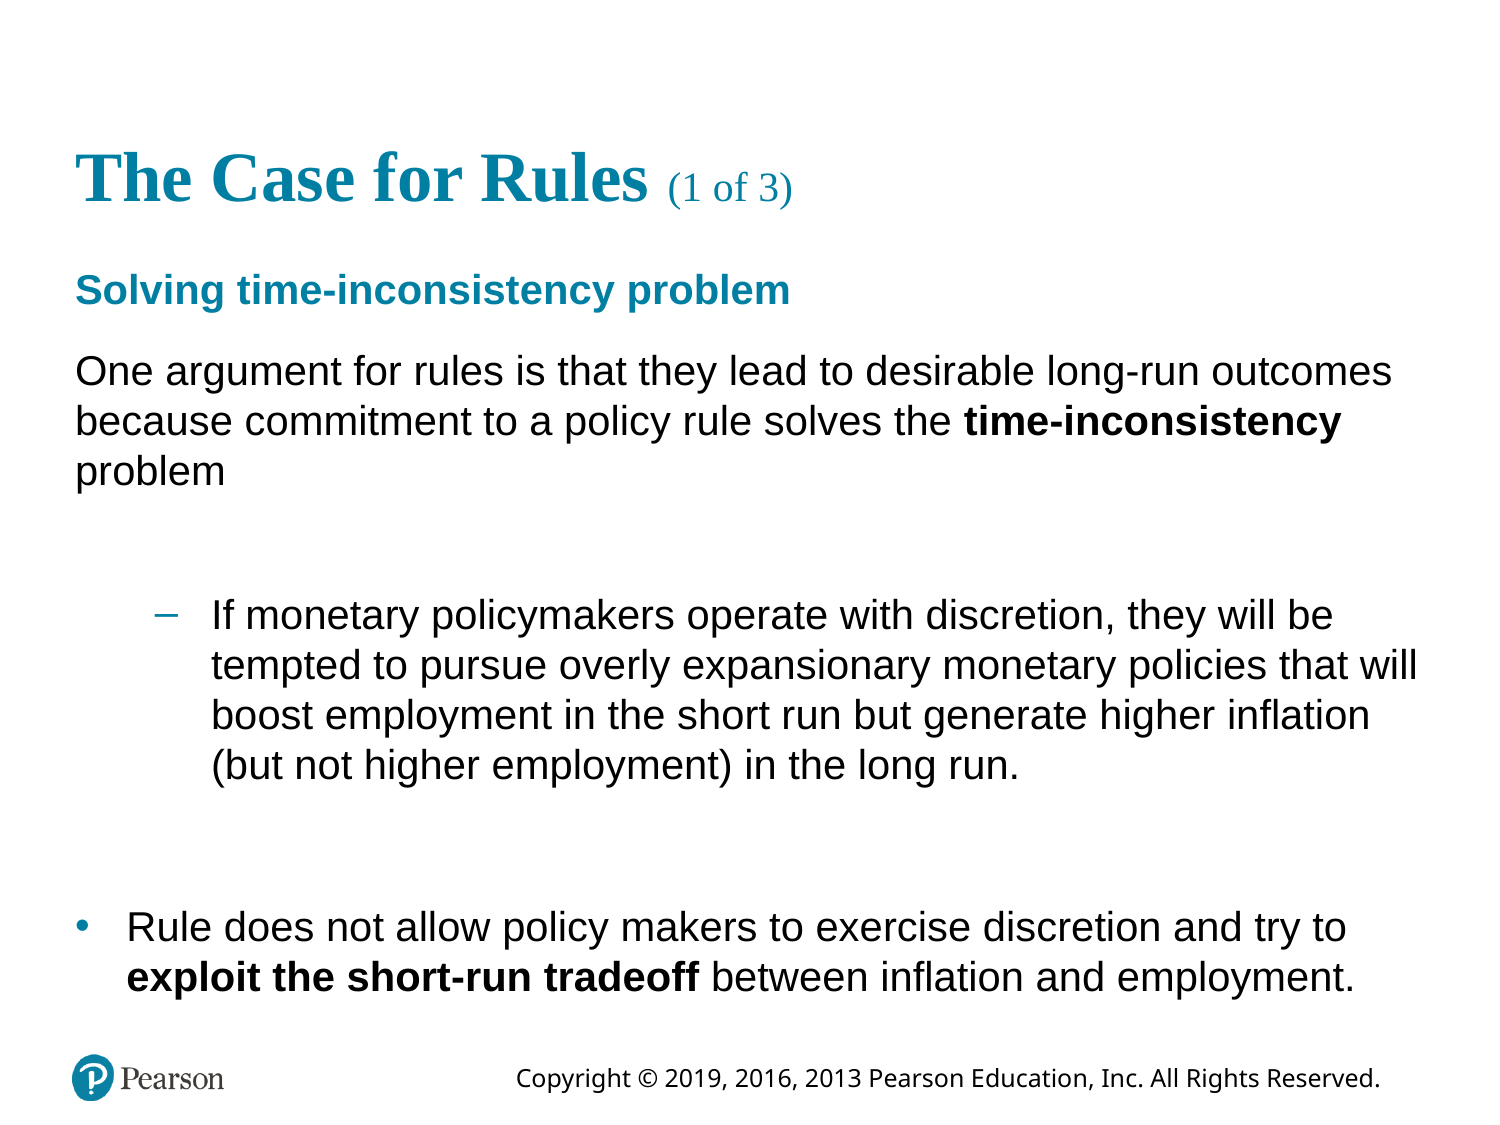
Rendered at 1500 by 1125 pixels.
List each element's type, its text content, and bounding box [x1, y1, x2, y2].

picture [99, 1054, 224, 1101]
list Solving time-inconsistency problem One argument for rules is that they lead to desirable long-run outcomes because commitment to a policy rule solves the time-inconsistency problem If monetary policymakers operate with discretion, they will be tempted to pursue overly expansionary monetary policies that will boost employment in the short run but generate higher inflation (but not higher employment) in the long run. Rule does not allow policy makers to exercise discretion and try to exploit the short-run tradeoff between inflation and employment. [75, 262, 1425, 1005]
title The Case for Rules (1 of 3) [75, 35, 1425, 216]
picture [81, 1064, 107, 1089]
picture [72, 1087, 83, 1101]
picture [72, 1054, 89, 1072]
